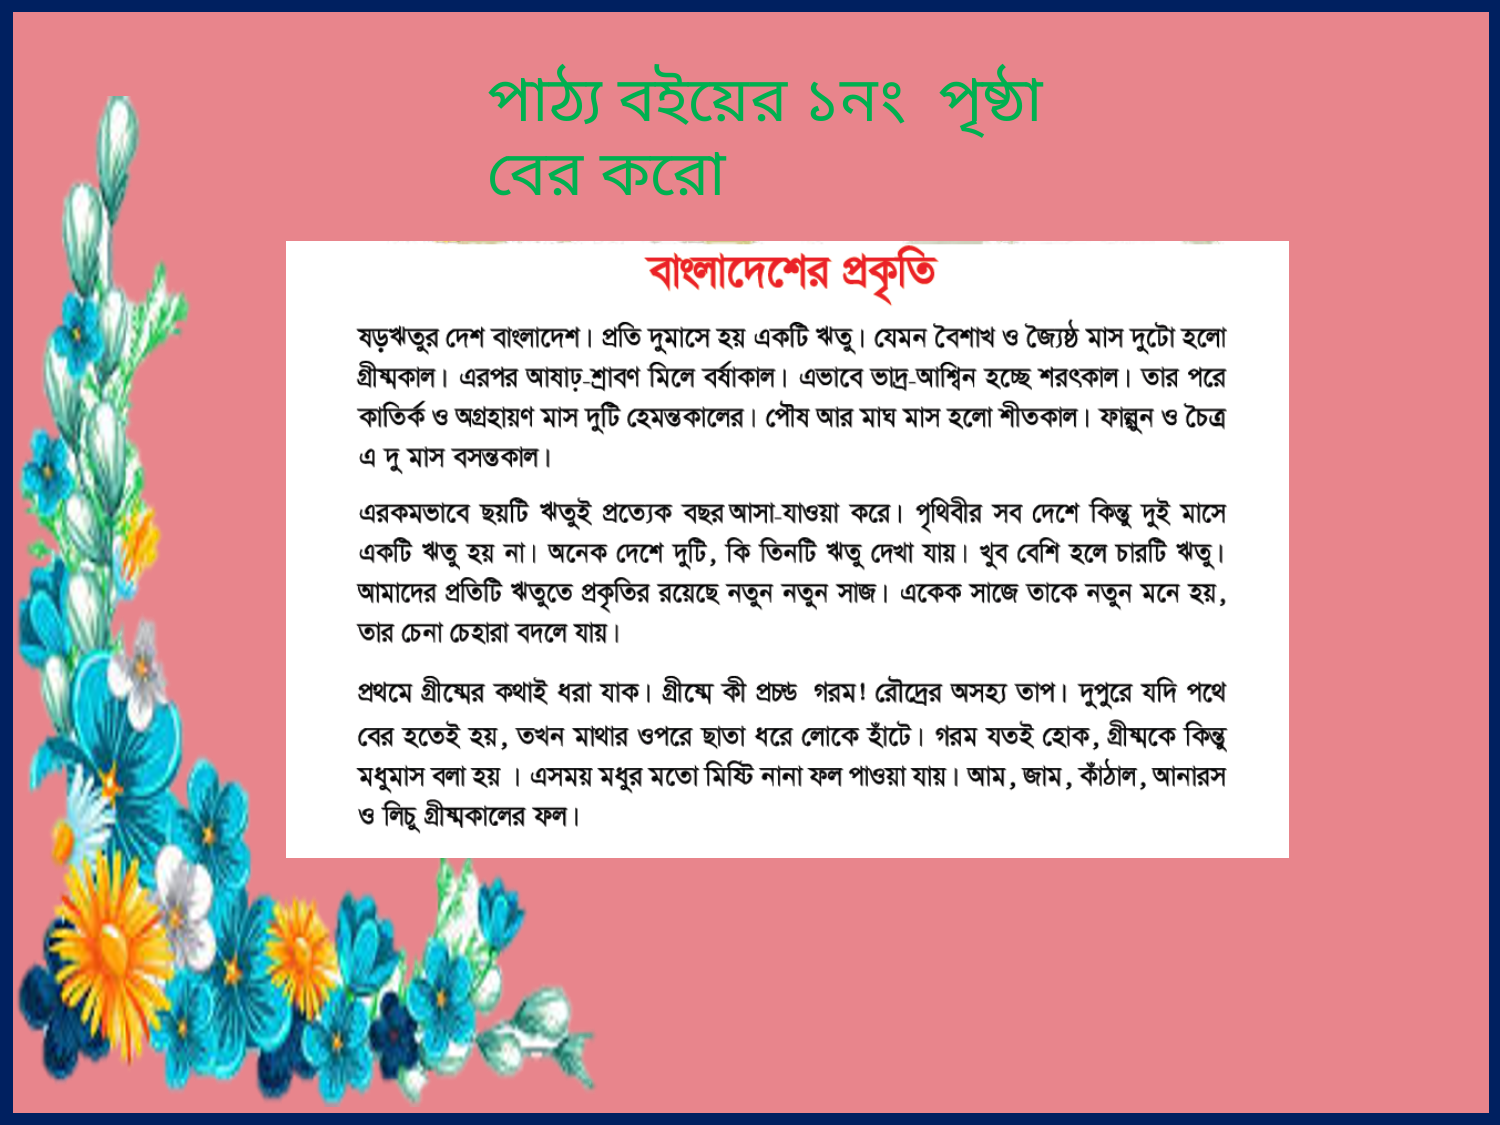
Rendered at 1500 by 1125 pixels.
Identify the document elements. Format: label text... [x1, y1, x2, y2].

picture [0, 0, 1500, 1125]
text_box পাঠ্য বইয়ের ১নং পৃষ্ঠা বের করো [472, 51, 1079, 216]
